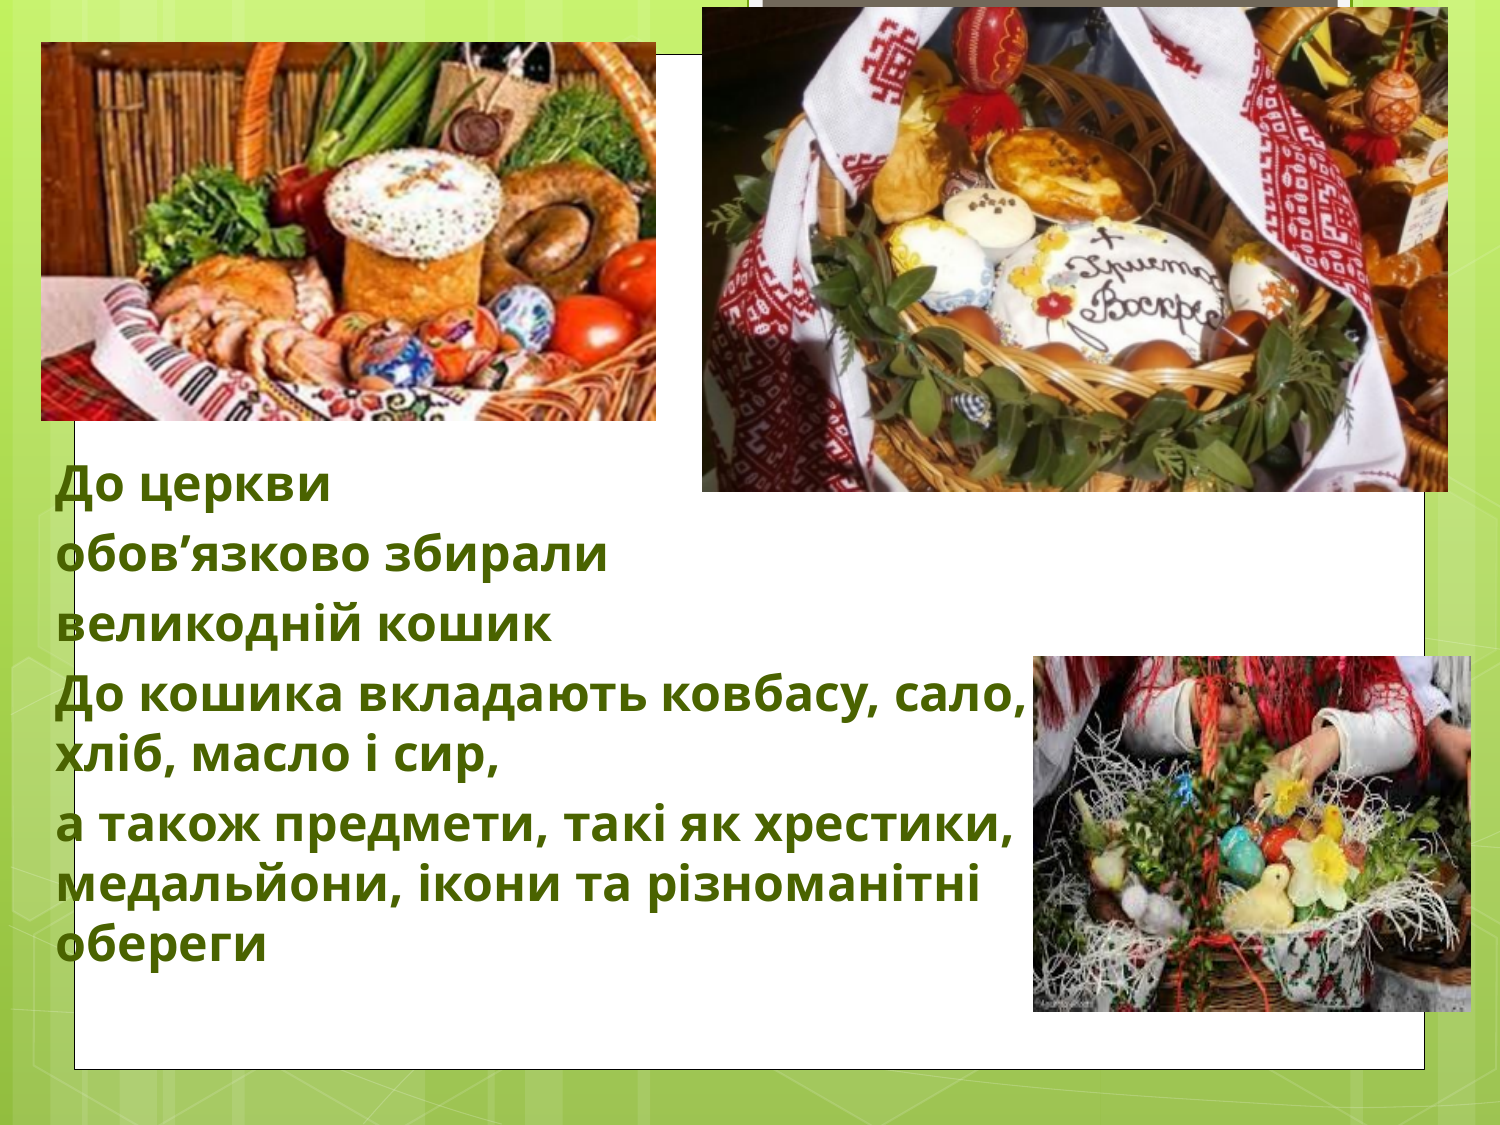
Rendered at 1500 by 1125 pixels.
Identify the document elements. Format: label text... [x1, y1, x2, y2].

list До церкви обов’язково збирали великодній кошик До кошика вкладають ковбасу, сало, хліб, масло і сир, а також предмети, такі як хрестики, медальйони, ікони та різноманітні обереги [29, 444, 1142, 1020]
picture [1033, 656, 1471, 1012]
picture [702, 7, 1448, 492]
picture [40, 42, 656, 422]
